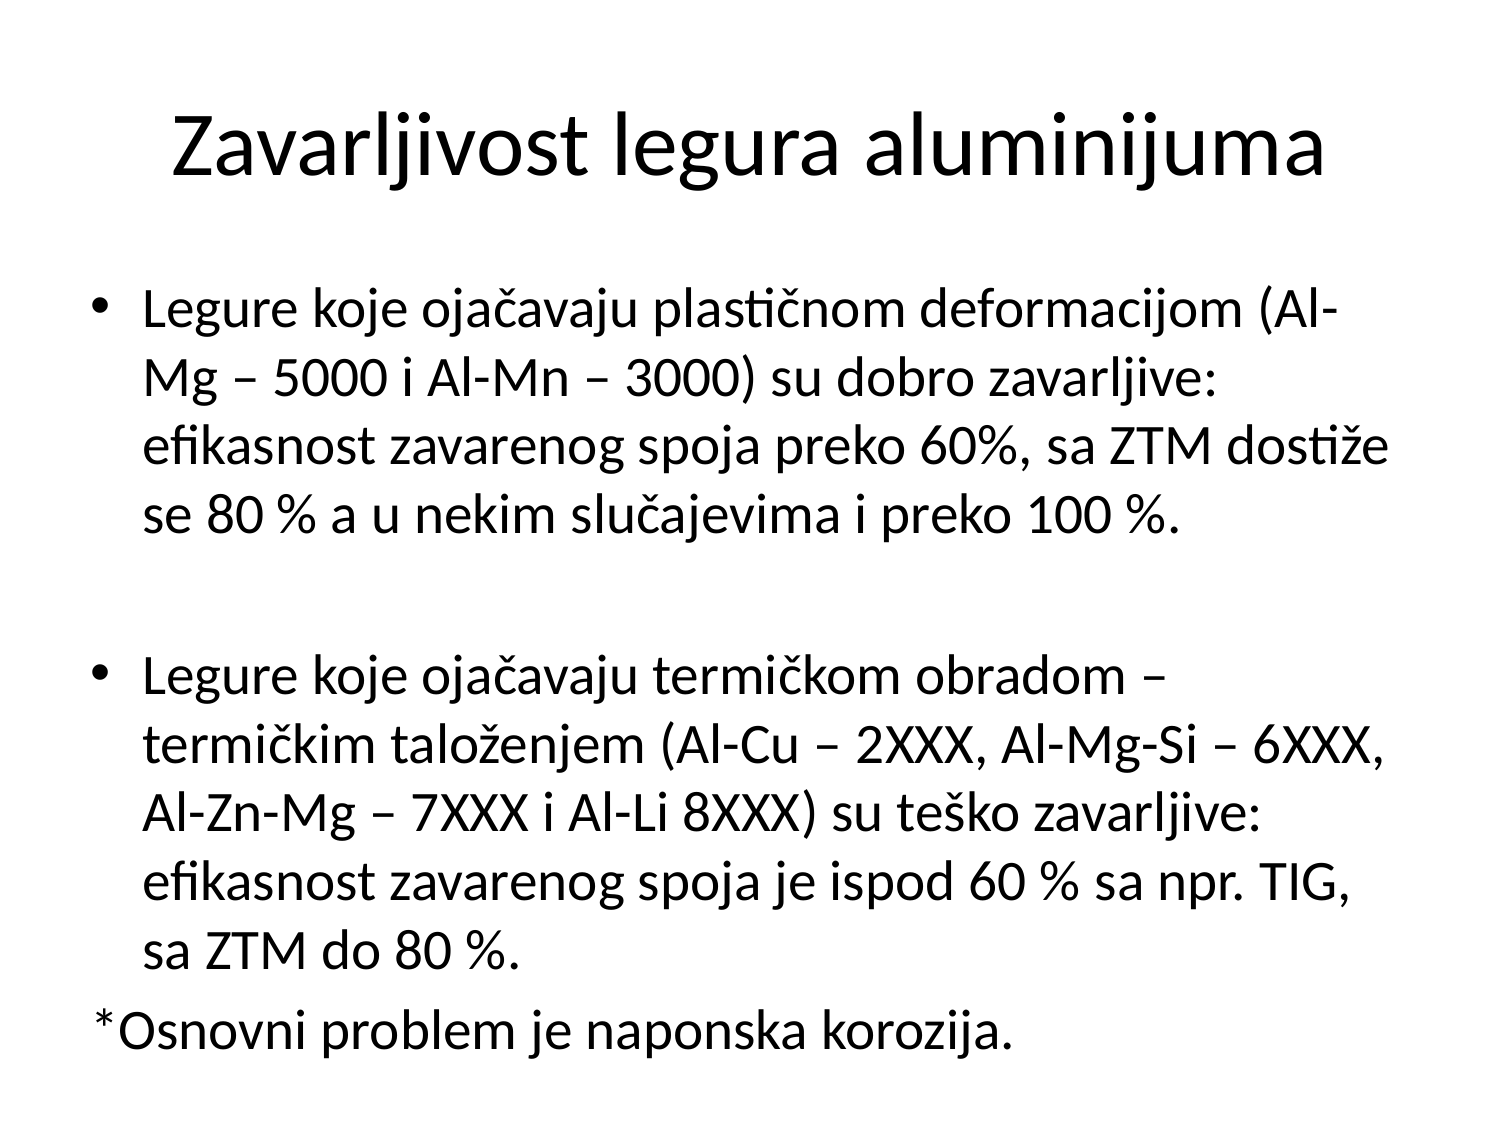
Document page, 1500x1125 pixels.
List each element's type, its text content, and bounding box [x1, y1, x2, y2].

list Legure koje ojačavaju plastičnom deformacijom (Al-Mg – 5000 i Al-Mn – 3000) su dobro zavarljive: efikasnost zavarenog spoja preko 60%, sa ZTM dostiže se 80 % a u nekim slučajevima i preko 100 %. Legure koje ojačavaju termičkom obradom – termičkim taloženjem (Al-Cu – 2XXX, Al-Mg-Si – 6XXX, Al-Zn-Mg – 7XXX i Al-Li 8XXX) su teško zavarljive: efikasnost zavarenog spoja je ispod 60 % sa npr. TIG, sa ZTM do 80 %. *Osnovni problem je naponska korozija. [75, 262, 1425, 1075]
title Zavarljivost legura aluminijuma [75, 45, 1425, 233]
